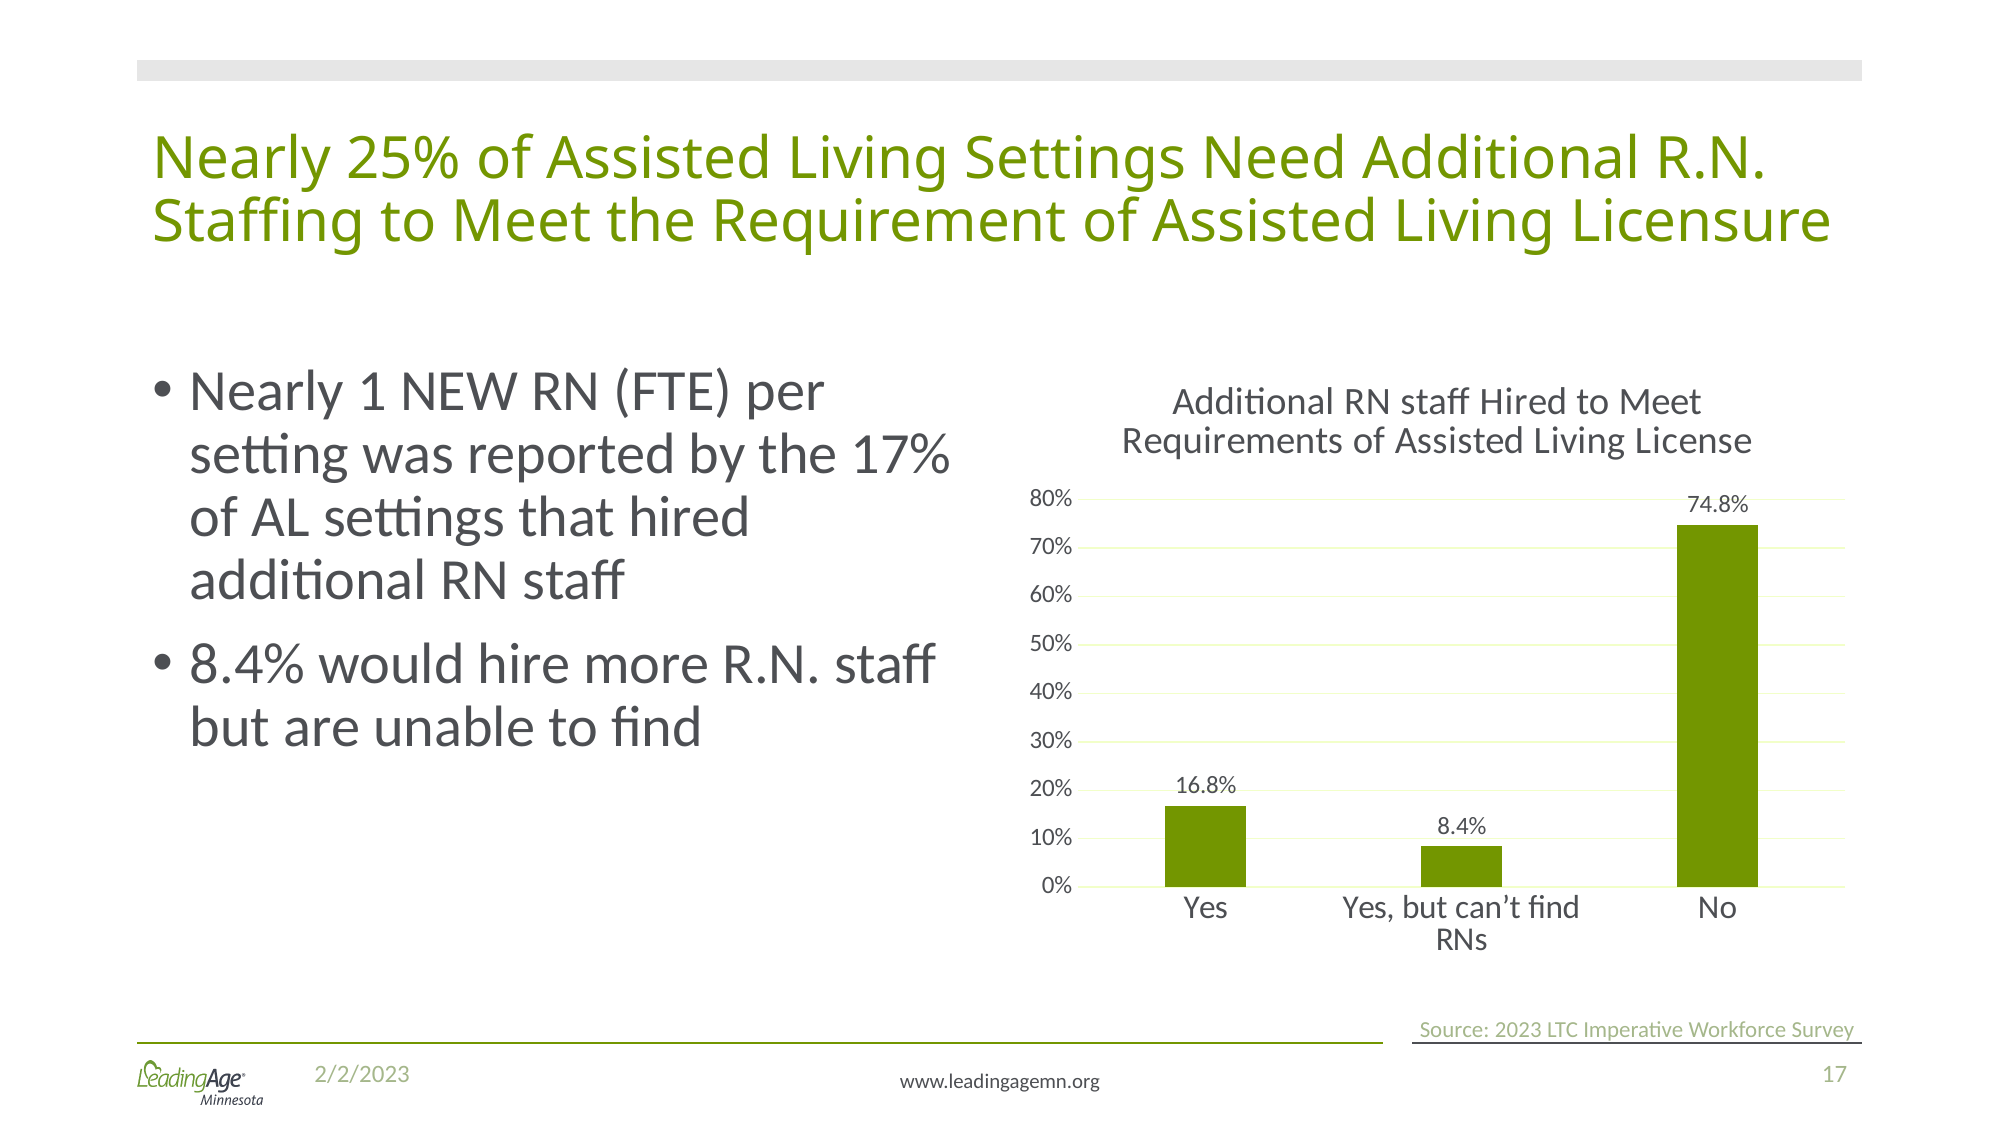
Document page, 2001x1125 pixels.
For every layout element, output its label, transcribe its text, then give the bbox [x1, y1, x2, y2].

chart [1012, 352, 1863, 972]
slide_number 17 [1412, 1058, 1863, 1103]
title Nearly 25% of Assisted Living Settings Need Additional R.N. Staffing to Meet the Requirement of Assisted Living Licensure [137, 82, 1863, 300]
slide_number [137, 1042, 588, 1103]
footer Source: 2023 LTC Imperative Workforce Survey [1299, 998, 1975, 1058]
list Nearly 1 NEW RN (FTE) per setting was reported by the 17% of AL settings that hired additional RN staff 8.4% would hire more R.N. staff but are unable to find [137, 353, 988, 1014]
